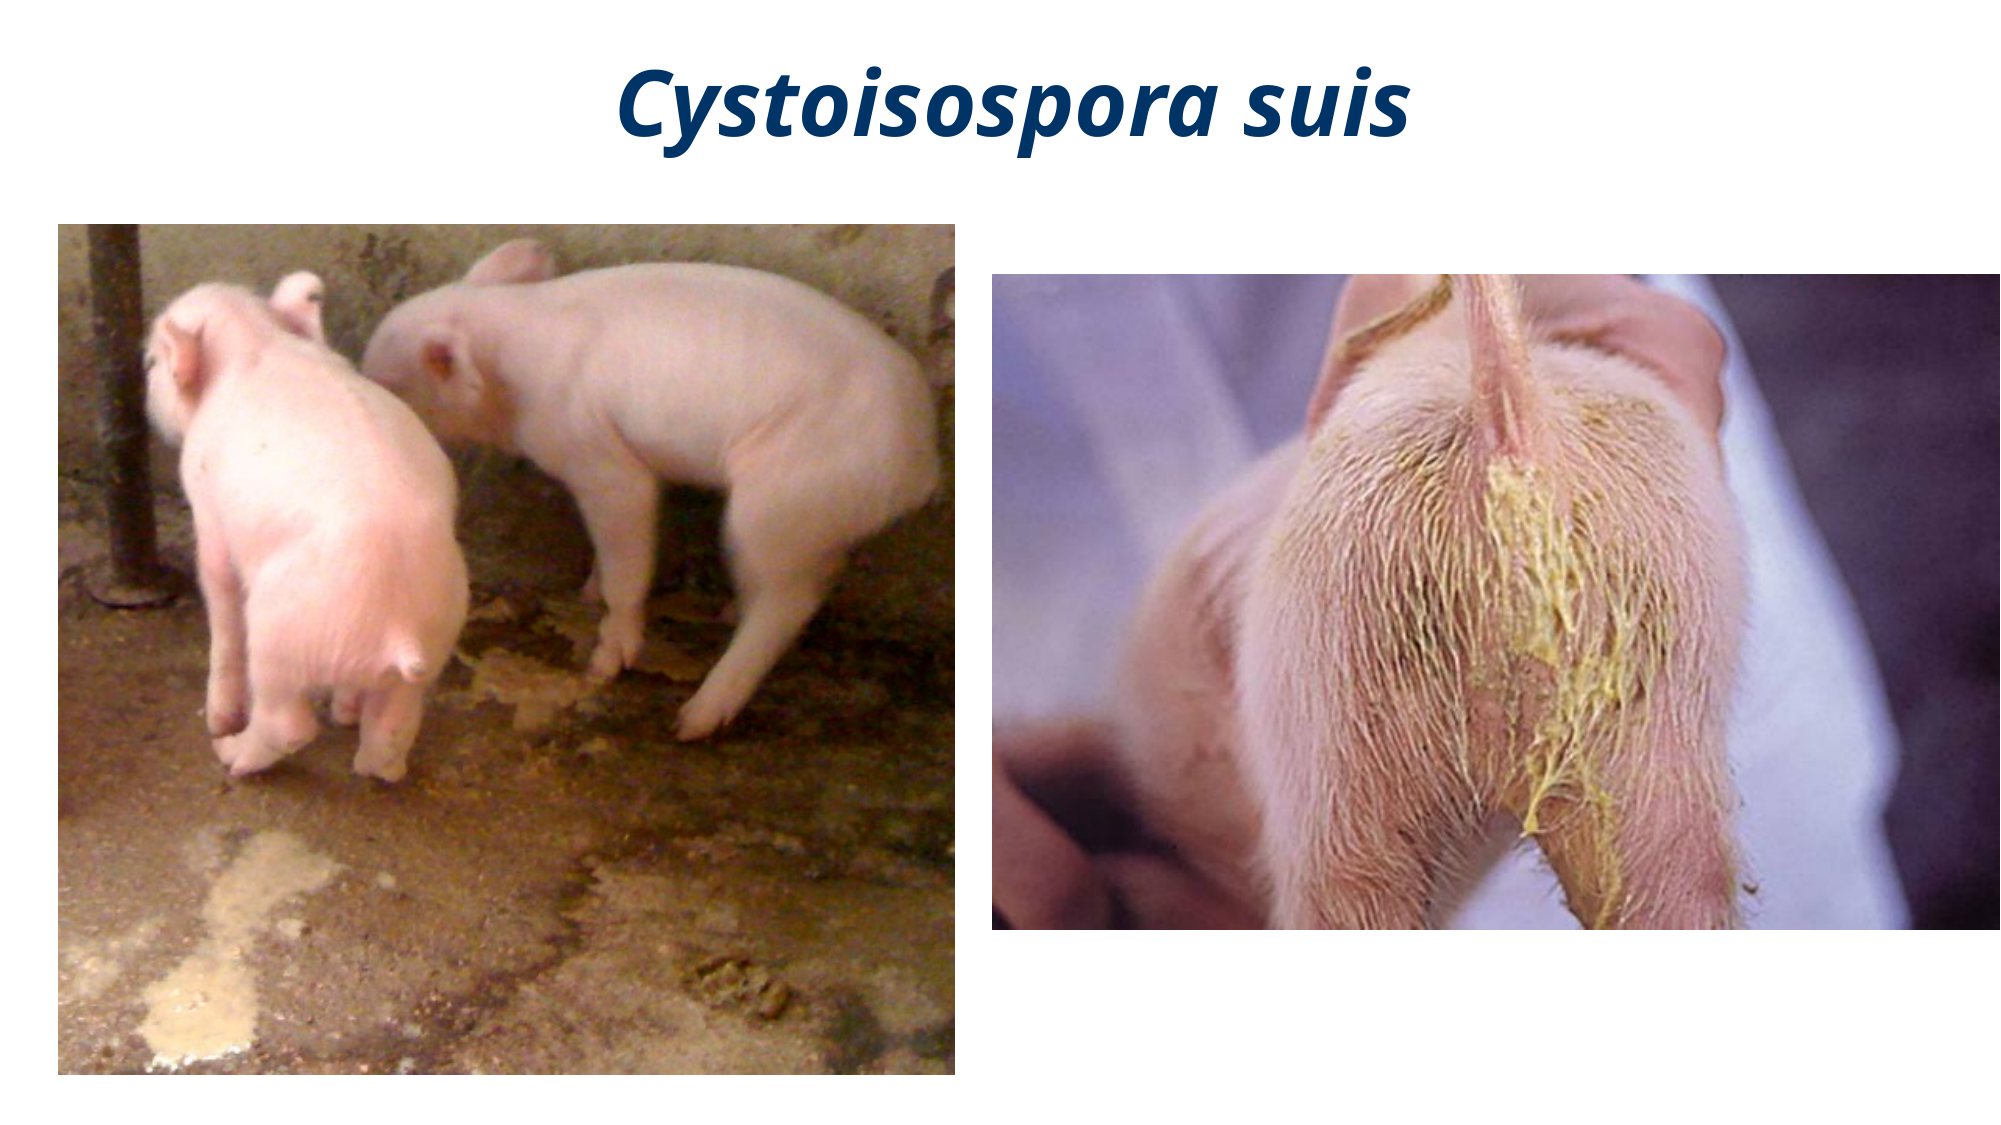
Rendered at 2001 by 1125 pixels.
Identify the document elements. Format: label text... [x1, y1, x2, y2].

title Cystoisospora suis [375, 24, 1654, 163]
picture [58, 224, 955, 1076]
picture [991, 274, 2000, 931]
